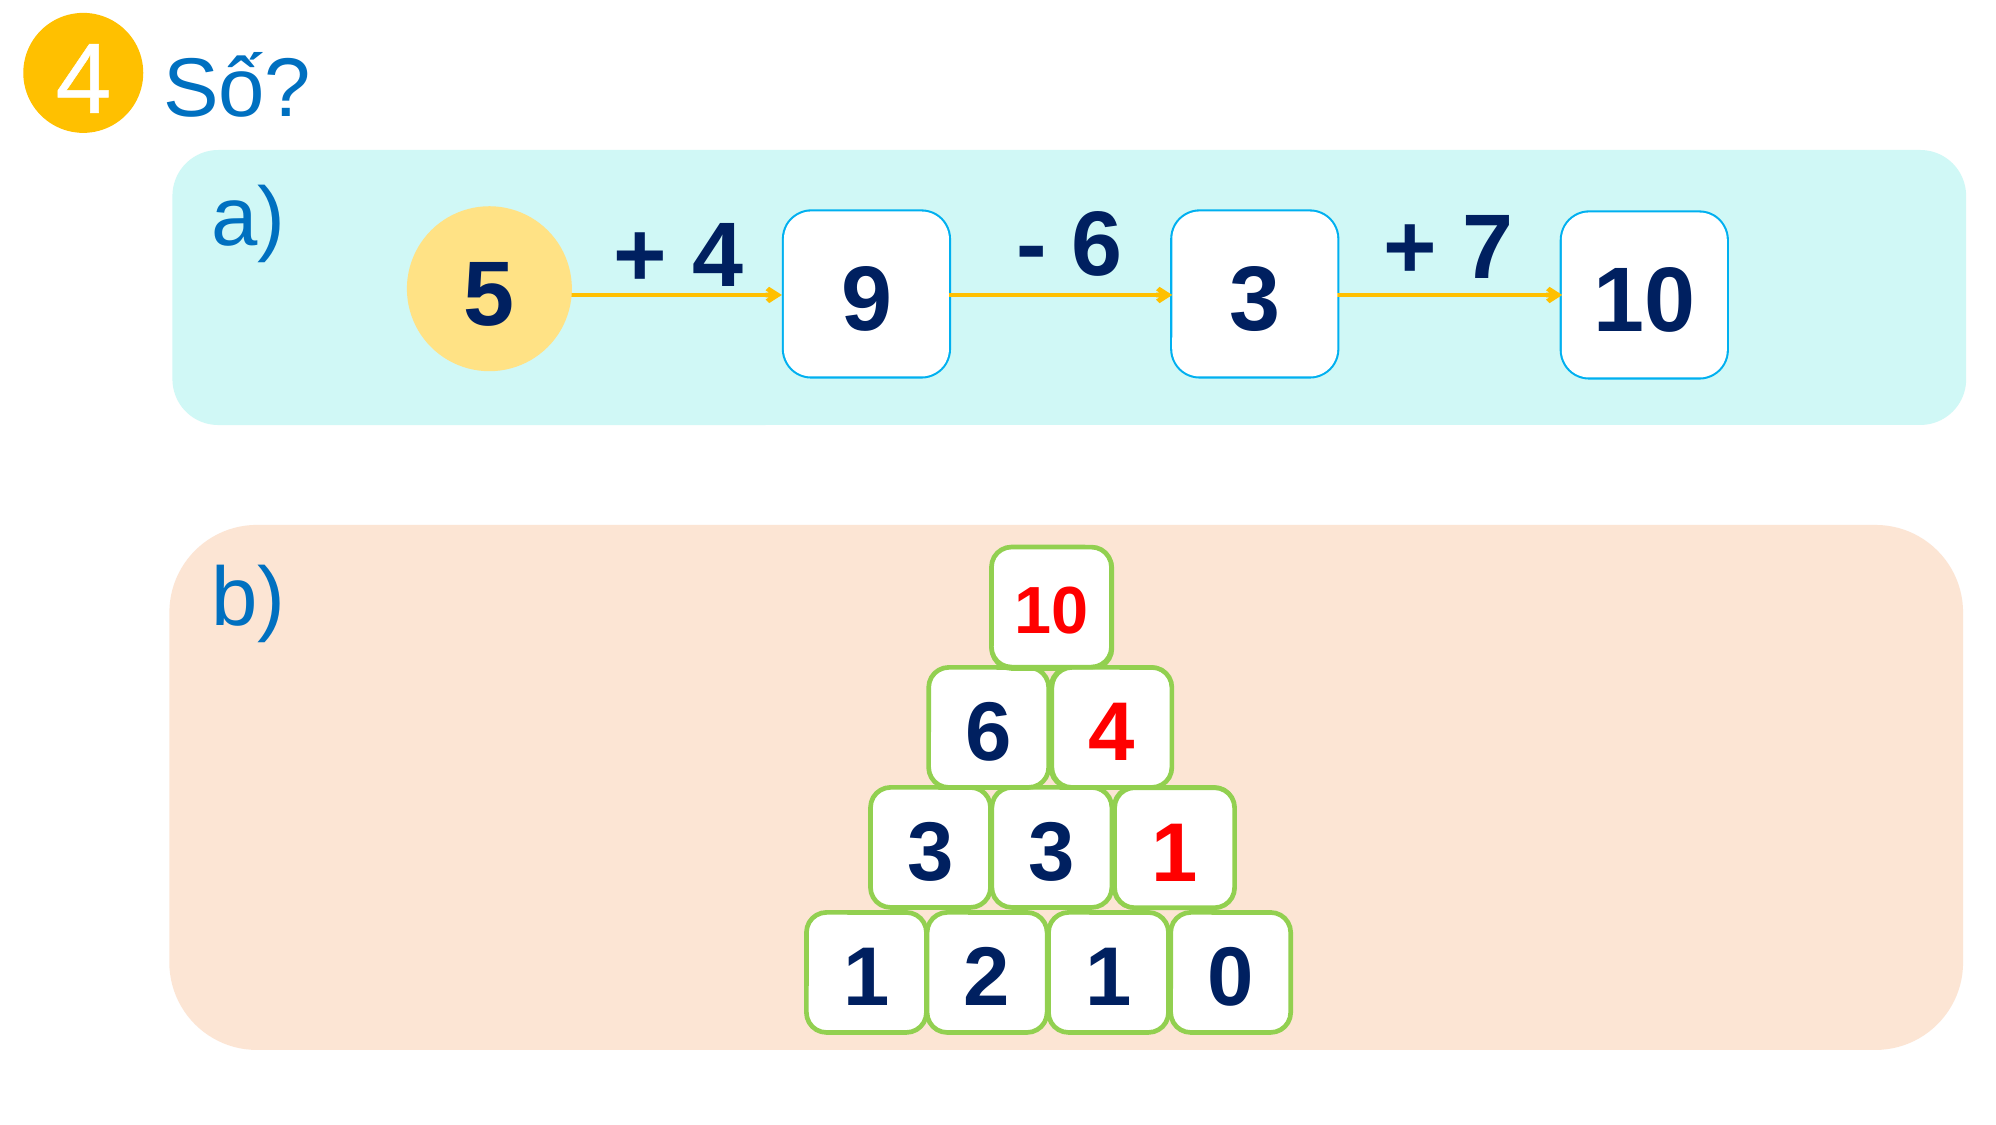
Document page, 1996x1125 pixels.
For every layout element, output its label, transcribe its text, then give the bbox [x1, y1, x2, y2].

text_box + 7 [1368, 153, 1649, 294]
text_box - 6 [1001, 153, 1282, 294]
text_box a) [197, 154, 335, 270]
text_box b) [197, 534, 335, 650]
text_box 1 [1112, 785, 1237, 910]
text_box 3 [1170, 209, 1340, 379]
text_box + 4 [598, 153, 880, 312]
text_box 1 [1046, 910, 1170, 1035]
text_box 3 [989, 785, 1113, 910]
text_box 5 [404, 204, 574, 374]
text_box 0 [1168, 910, 1293, 1035]
text_box [167, 522, 1966, 1053]
text_box [170, 147, 1969, 428]
text_box 6 [926, 665, 1050, 790]
text_box 9 [781, 209, 952, 379]
text_box 3 [868, 785, 991, 910]
text_box 2 [924, 910, 1048, 1035]
text_box 4 [1049, 665, 1174, 790]
text_box 10 [989, 544, 1114, 670]
text_box 10 [1559, 210, 1729, 380]
text_box 1 [804, 910, 927, 1035]
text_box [23, 12, 1874, 142]
